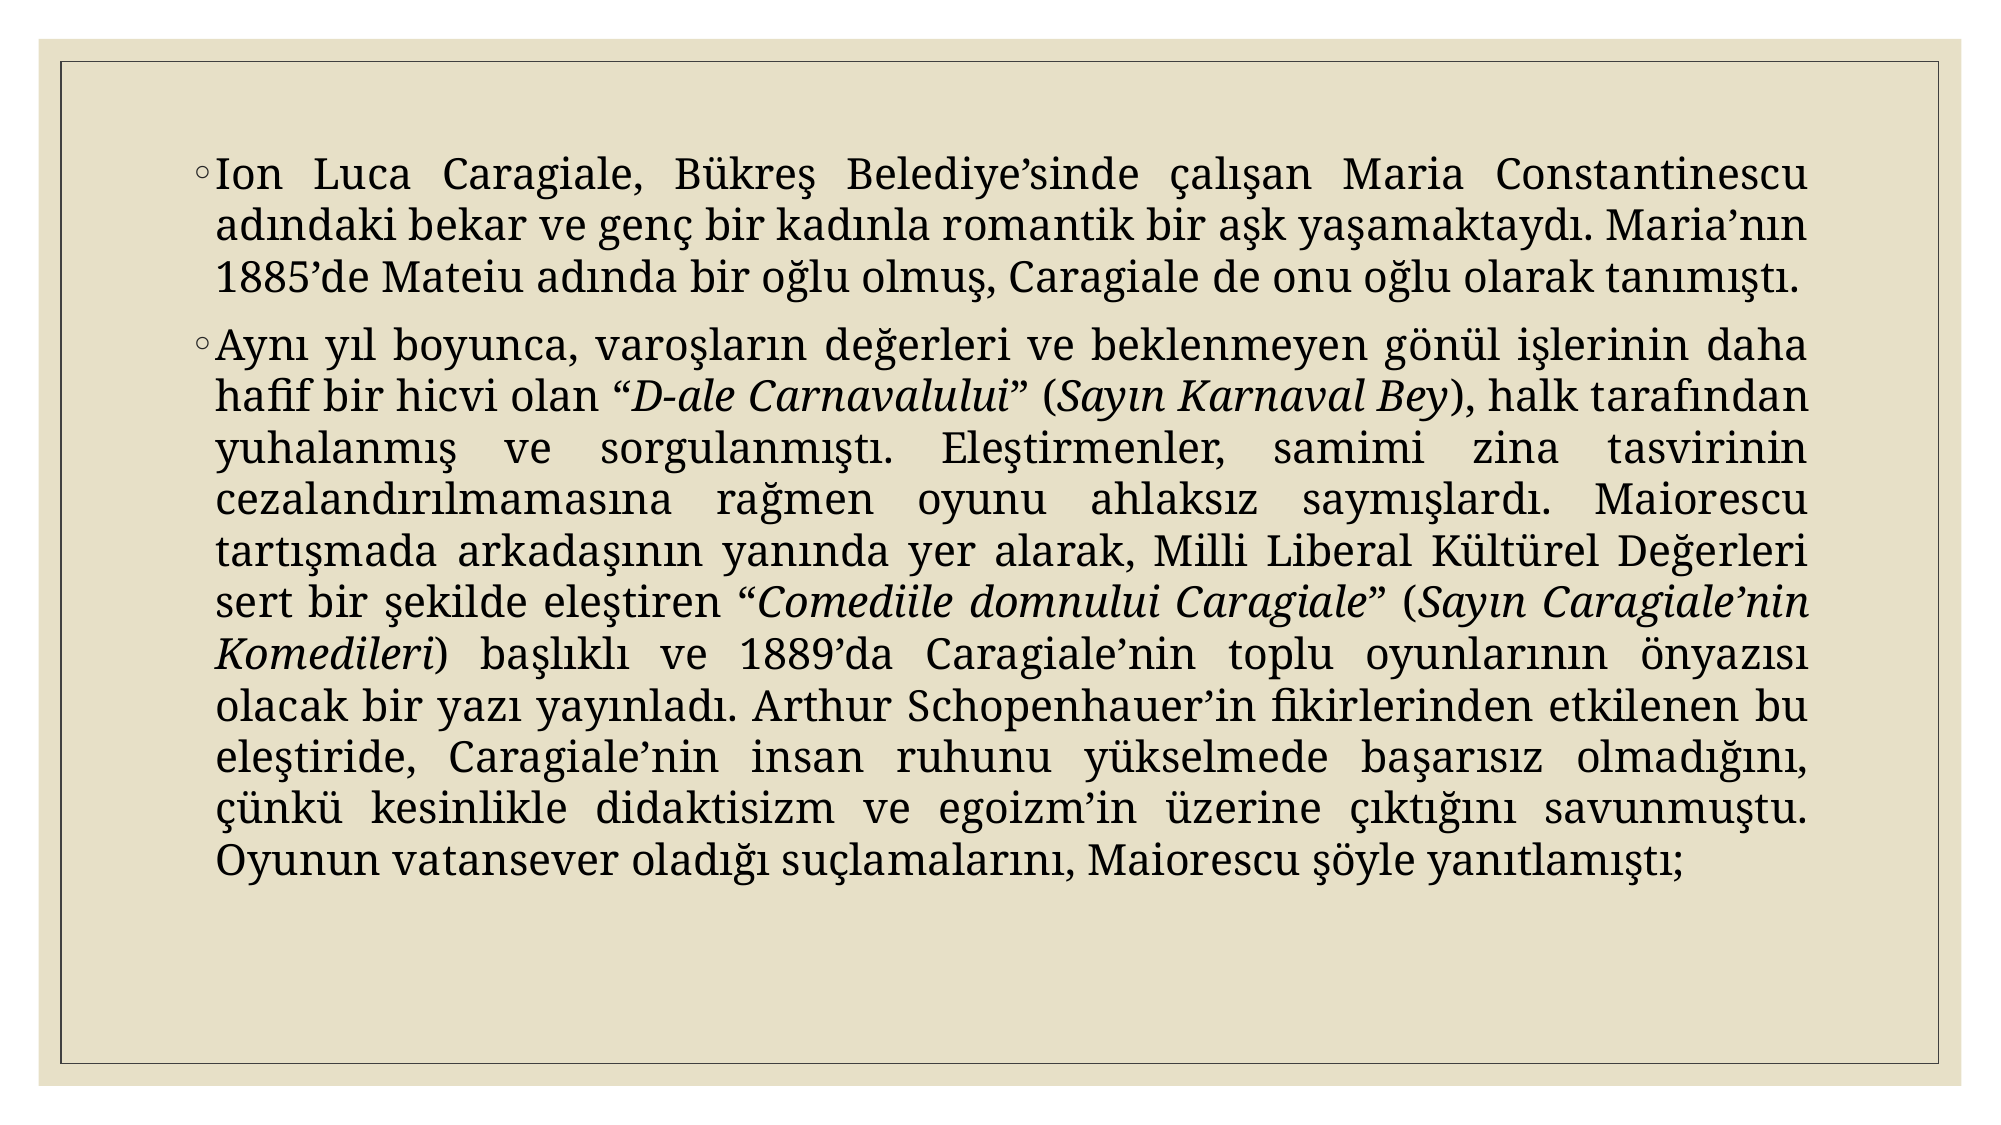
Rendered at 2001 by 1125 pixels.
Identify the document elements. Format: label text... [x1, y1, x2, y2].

list Ion Luca Caragiale, Bükreş Belediye’sinde çalışan Maria Constantinescu adındaki bekar ve genç bir kadınla romantik bir aşk yaşamaktaydı. Maria’nın 1885’de Mateiu adında bir oğlu olmuş, Caragiale de onu oğlu olarak tanımıştı. Aynı yıl boyunca, varoşların değerleri ve beklenmeyen gönül işlerinin daha hafif bir hicvi olan “D-ale Carnavalului” (Sayın Karnaval Bey), halk tarafından yuhalanmış ve sorgulanmıştı. Eleştirmenler, samimi zina tasvirinin cezalandırılmamasına rağmen oyunu ahlaksız saymışlardı. Maiorescu tartışmada arkadaşının yanında yer alarak, Milli Liberal Kültürel Değerleri sert bir şekilde eleştiren “Comediile domnului Caragiale” (Sayın Caragiale’nin Komedileri) başlıklı ve 1889’da Caragiale’nin toplu oyunlarının önyazısı olacak bir yazı yayınladı. Arthur Schopenhauer’in fikirlerinden etkilenen bu eleştiride, Caragiale’nin insan ruhunu yükselmede başarısız olmadığını, çünkü kesinlikle didaktisizm ve egoizm’in üzerine çıktığını savunmuştu. Oyunun vatansever oladığı suçlamalarını, Maiorescu şöyle yanıtlamıştı; [174, 138, 1825, 990]
